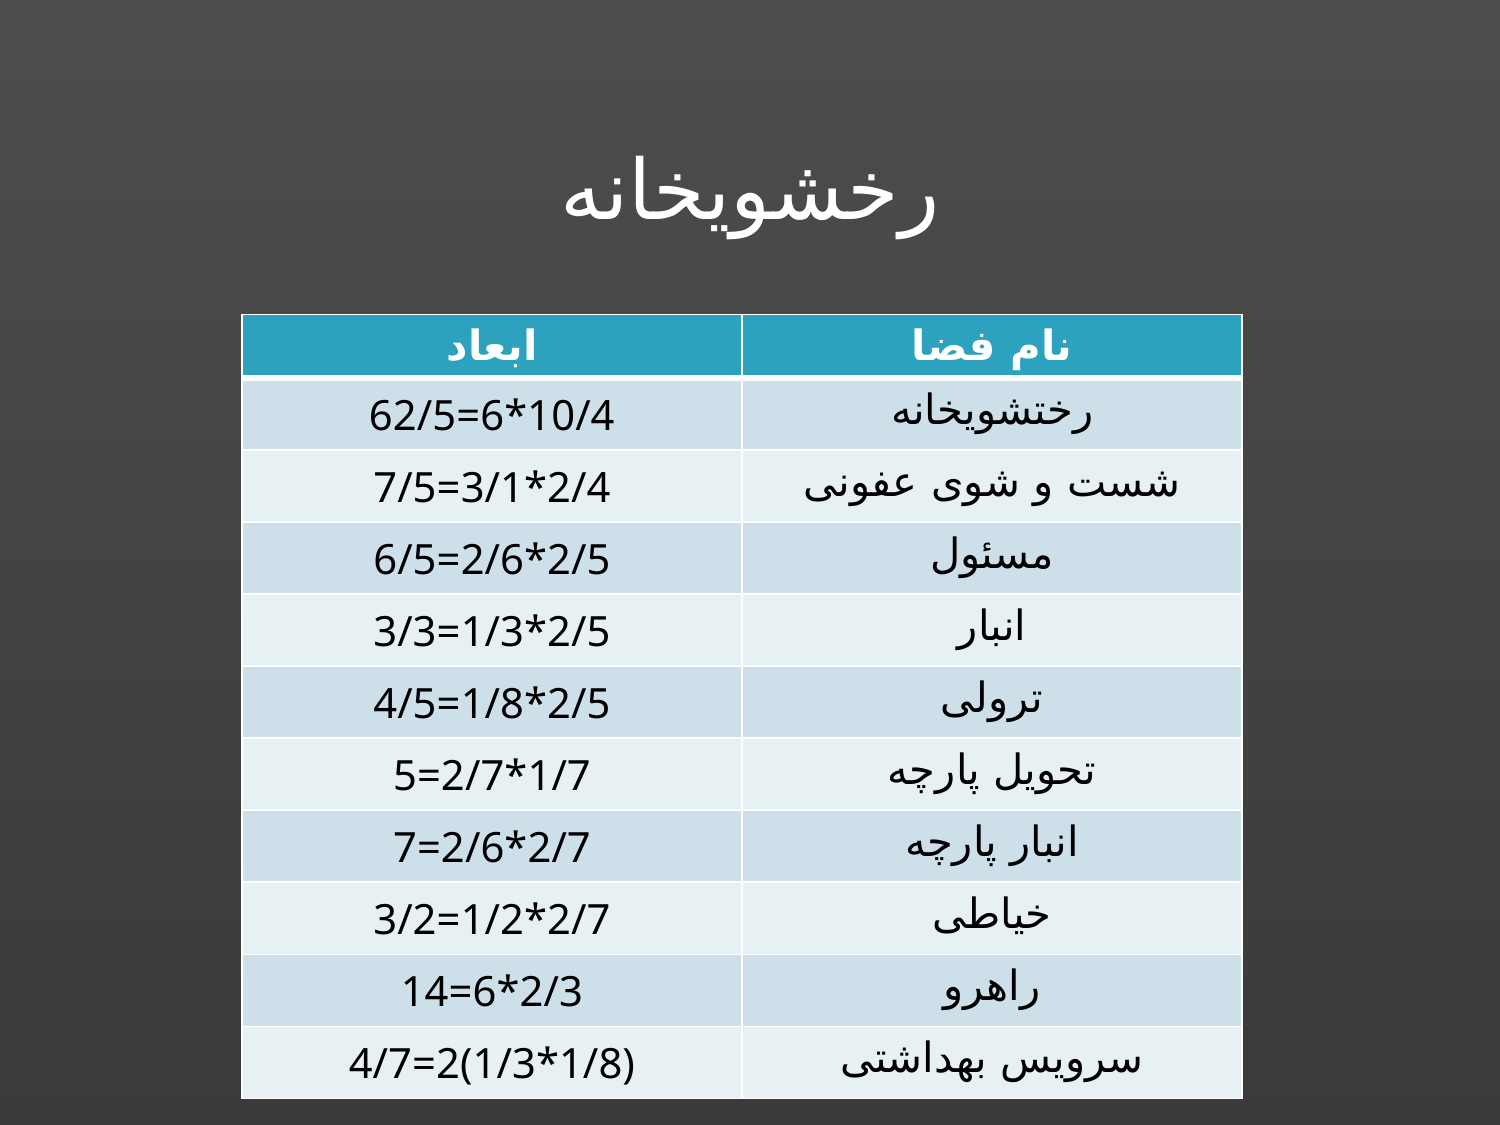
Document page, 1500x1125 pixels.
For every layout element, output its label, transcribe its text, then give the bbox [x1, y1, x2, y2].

table_cell انبار [743, 595, 1241, 665]
table_cell شست و شوی عفونی [743, 451, 1241, 521]
table_cell رختشویخانه [743, 381, 1241, 449]
table_cell سرویس بهداشتی [743, 1027, 1241, 1098]
table_cell 3/2=1/2*2/7 [243, 883, 741, 954]
table_cell مسئول [743, 523, 1241, 593]
table_cell 4/7=2(1/3*1/8) [243, 1027, 741, 1098]
table_cell تحویل پارچه [743, 739, 1241, 809]
table_cell 4/5=1/8*2/5 [243, 667, 741, 737]
table_cell انبار پارچه [743, 811, 1241, 881]
table_cell ترولی [743, 667, 1241, 737]
table_cell 7/5=3/1*2/4 [243, 451, 741, 521]
title رخشویخانه [165, 110, 1335, 263]
table_cell 7=2/6*2/7 [243, 811, 741, 881]
table_cell خیاطی [743, 883, 1241, 954]
table_cell 62/5=6*10/4 [243, 381, 741, 449]
table_cell 6/5=2/6*2/5 [243, 523, 741, 593]
table_cell 5=2/7*1/7 [243, 739, 741, 809]
table_cell 14=6*2/3 [243, 955, 741, 1026]
table_header نام فضا [743, 315, 1241, 375]
table_header ابعاد [243, 315, 741, 375]
table_cell 3/3=1/3*2/5 [243, 595, 741, 665]
table_cell راهرو [743, 955, 1241, 1026]
